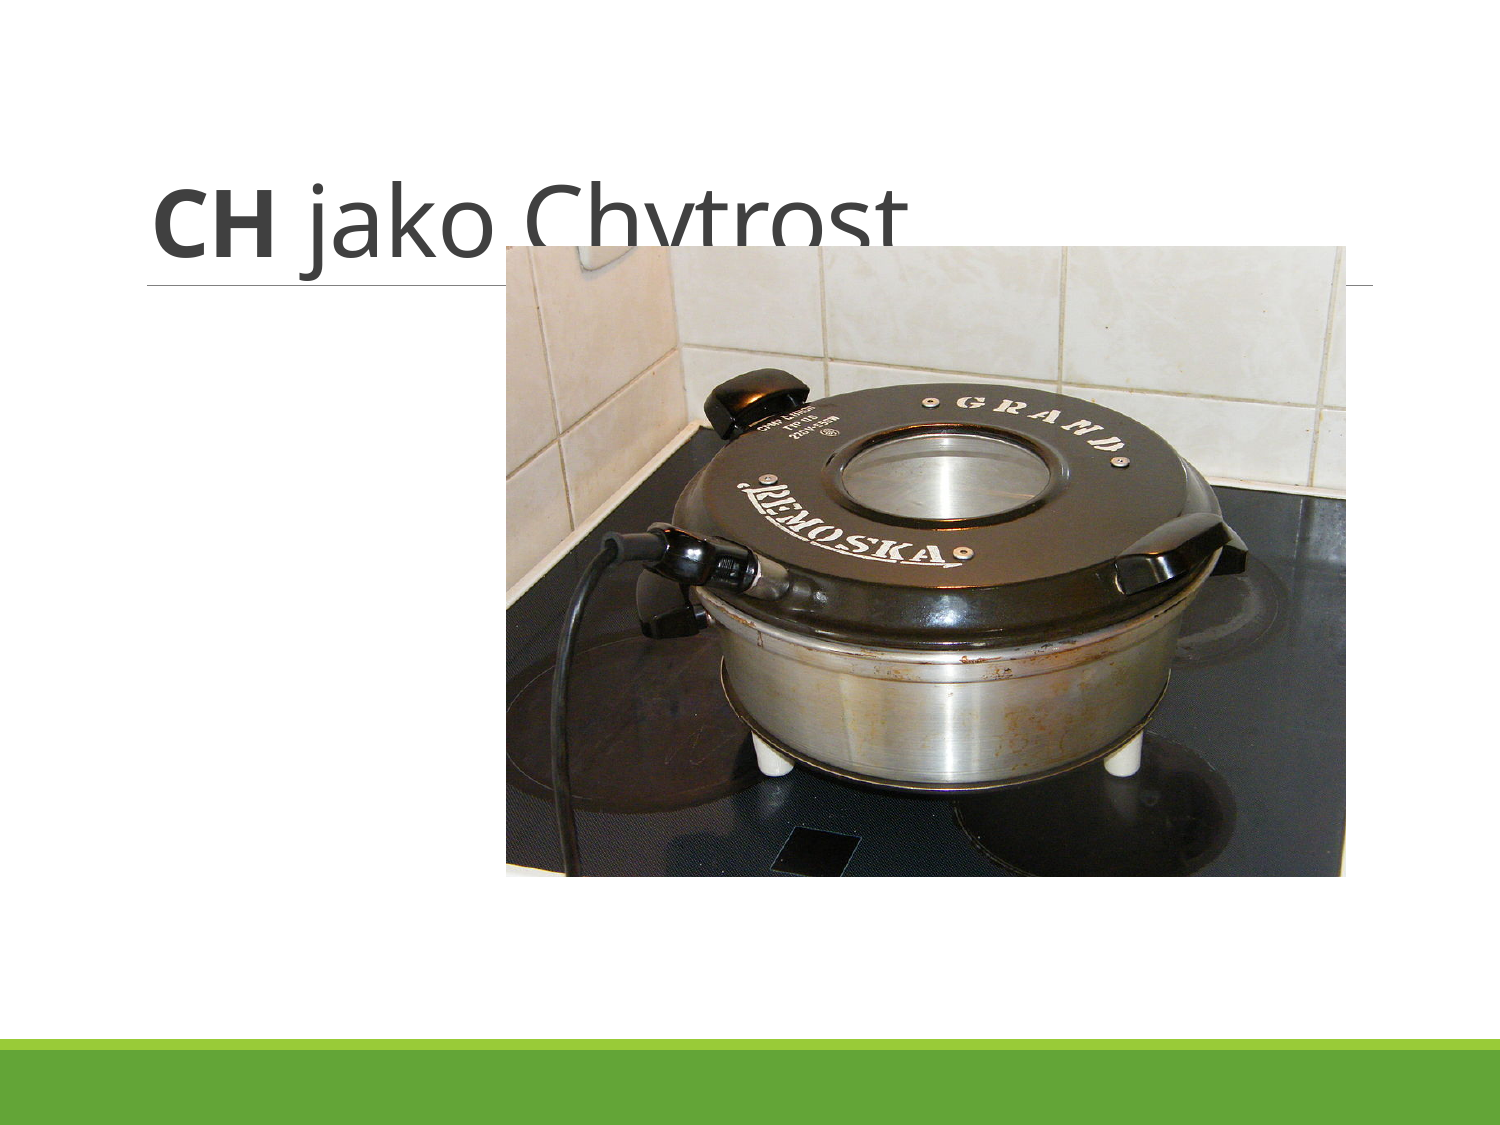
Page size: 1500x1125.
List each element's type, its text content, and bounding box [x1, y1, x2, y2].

title CH jako Chytrost [135, 47, 1373, 285]
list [505, 246, 1347, 878]
